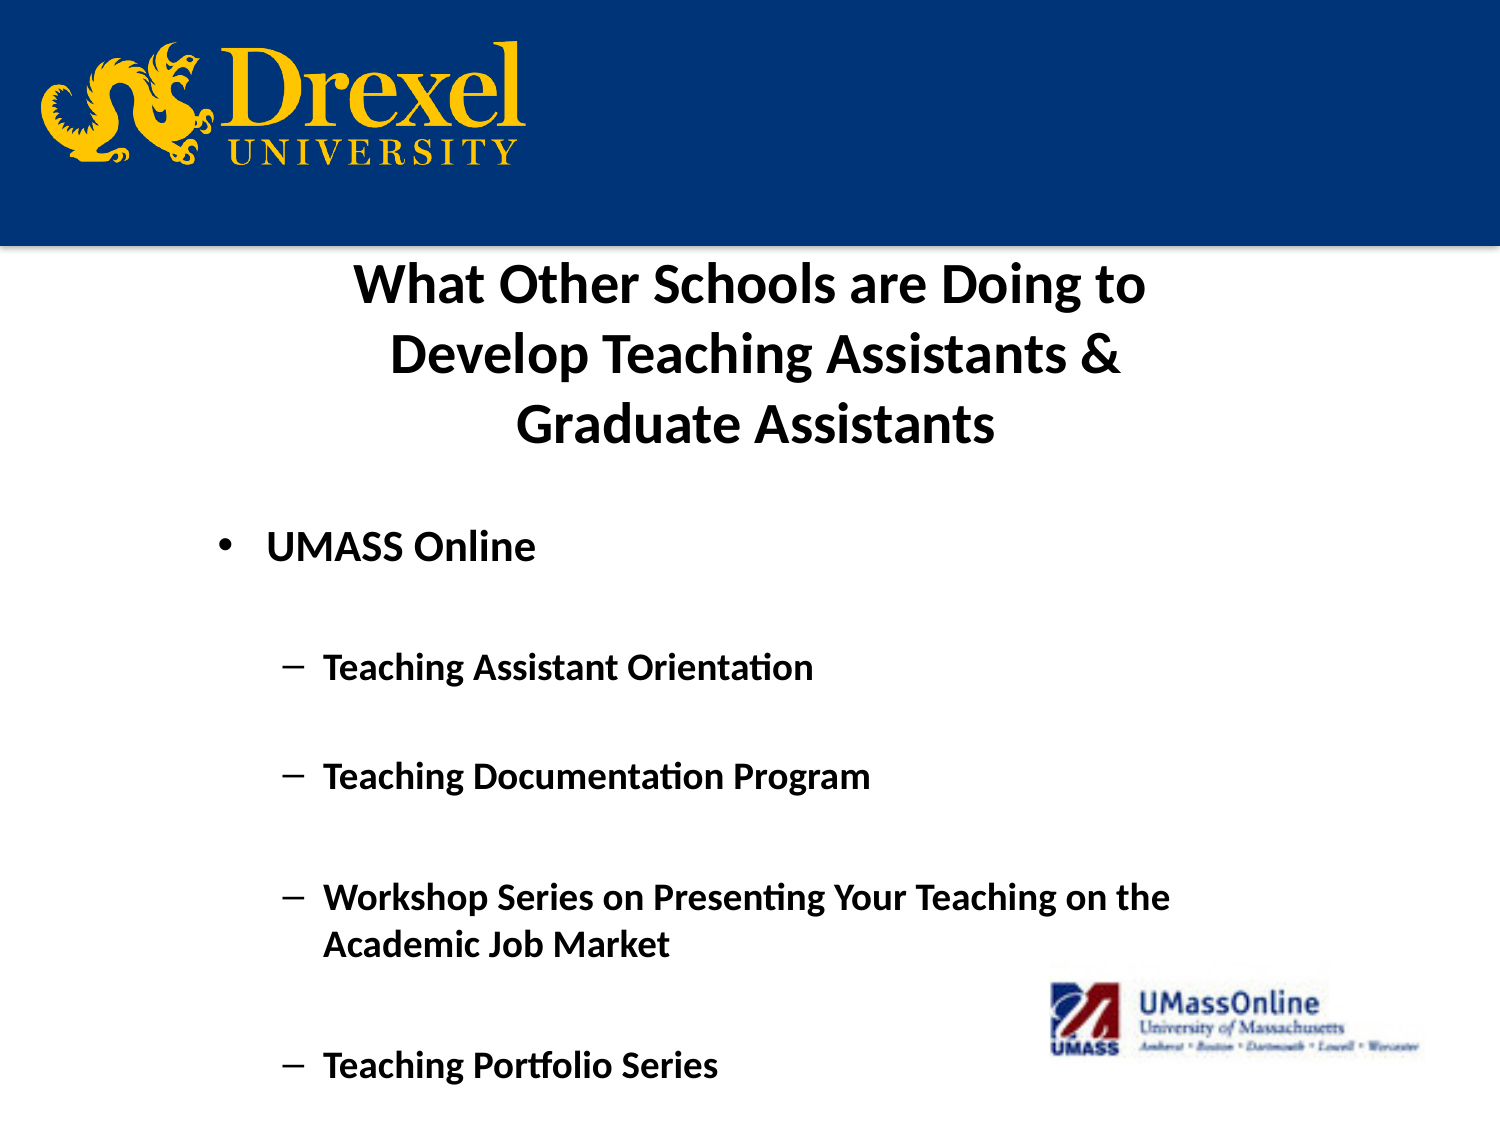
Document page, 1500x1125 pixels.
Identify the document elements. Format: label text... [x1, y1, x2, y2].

picture [1049, 943, 1426, 1094]
picture [40, 40, 527, 165]
title What Other Schools are Doing to Develop Teaching Assistants & Graduate Assistants [75, 241, 1425, 459]
list UMASS Online Teaching Assistant Orientation Teaching Documentation Program Workshop Series on Presenting Your Teaching on the Academic Job Market Teaching Portfolio Series [202, 509, 1347, 1094]
